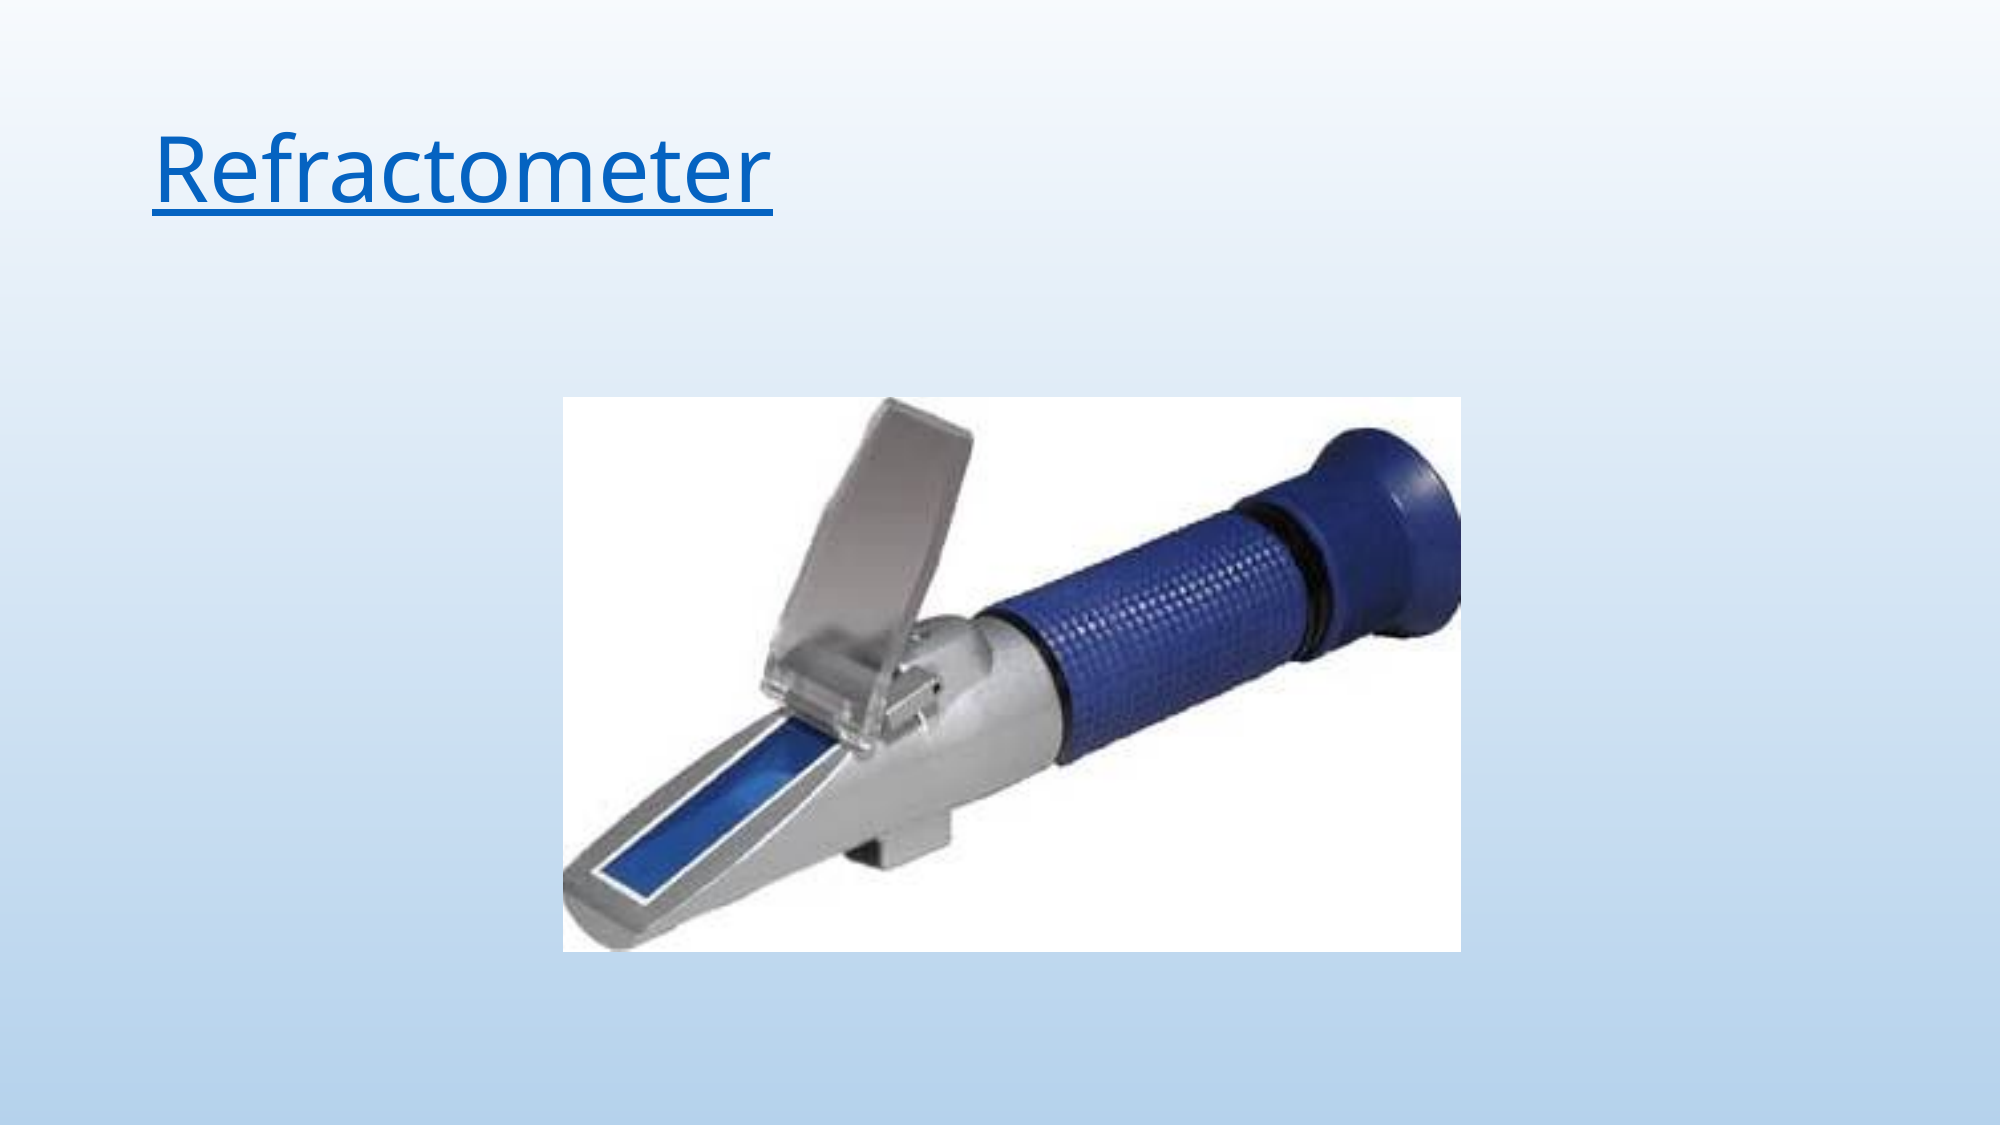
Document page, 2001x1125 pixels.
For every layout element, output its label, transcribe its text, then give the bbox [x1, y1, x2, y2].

title Refractometer [137, 59, 1863, 278]
picture [562, 397, 1461, 953]
